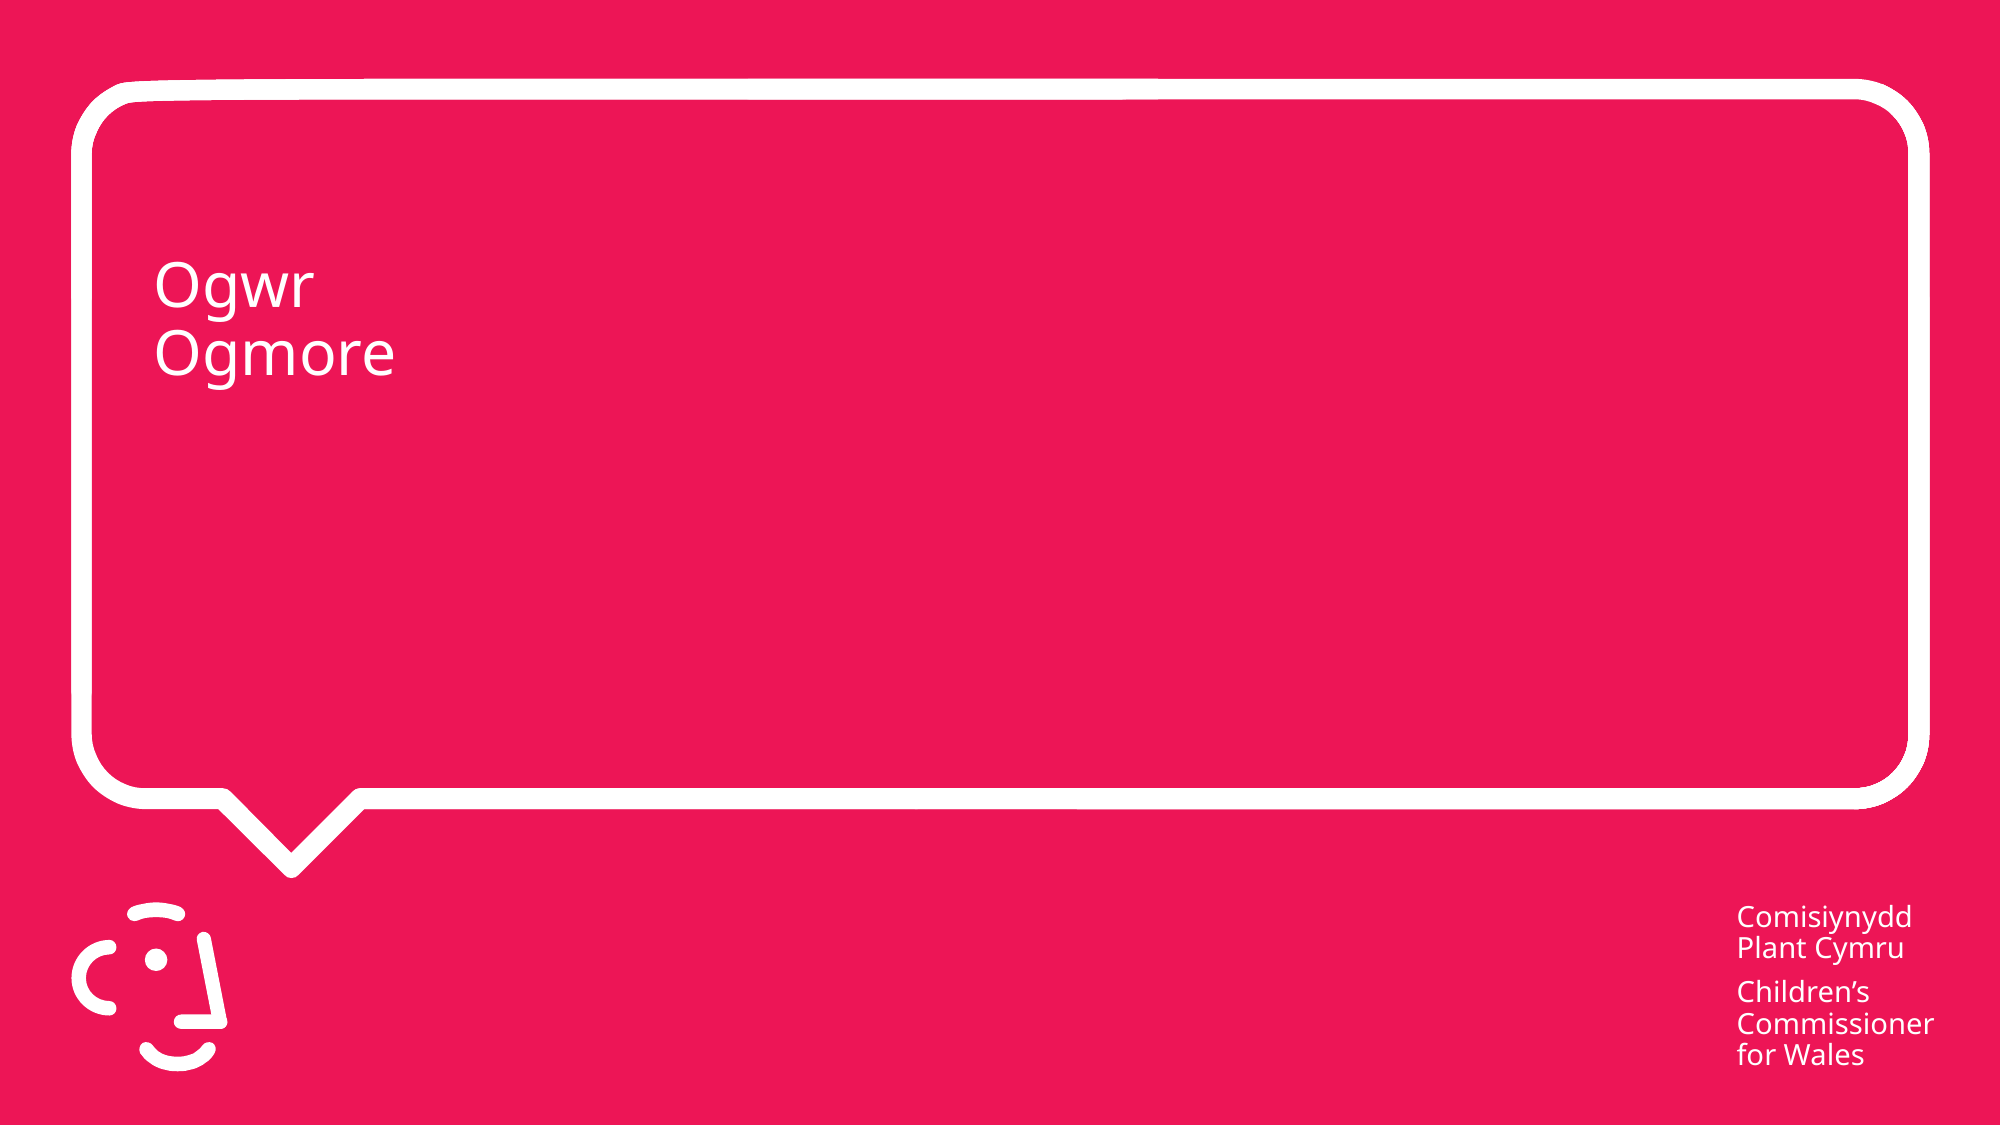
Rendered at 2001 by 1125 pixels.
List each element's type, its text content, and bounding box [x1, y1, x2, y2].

title Ogwr Ogmore [153, 253, 1844, 391]
